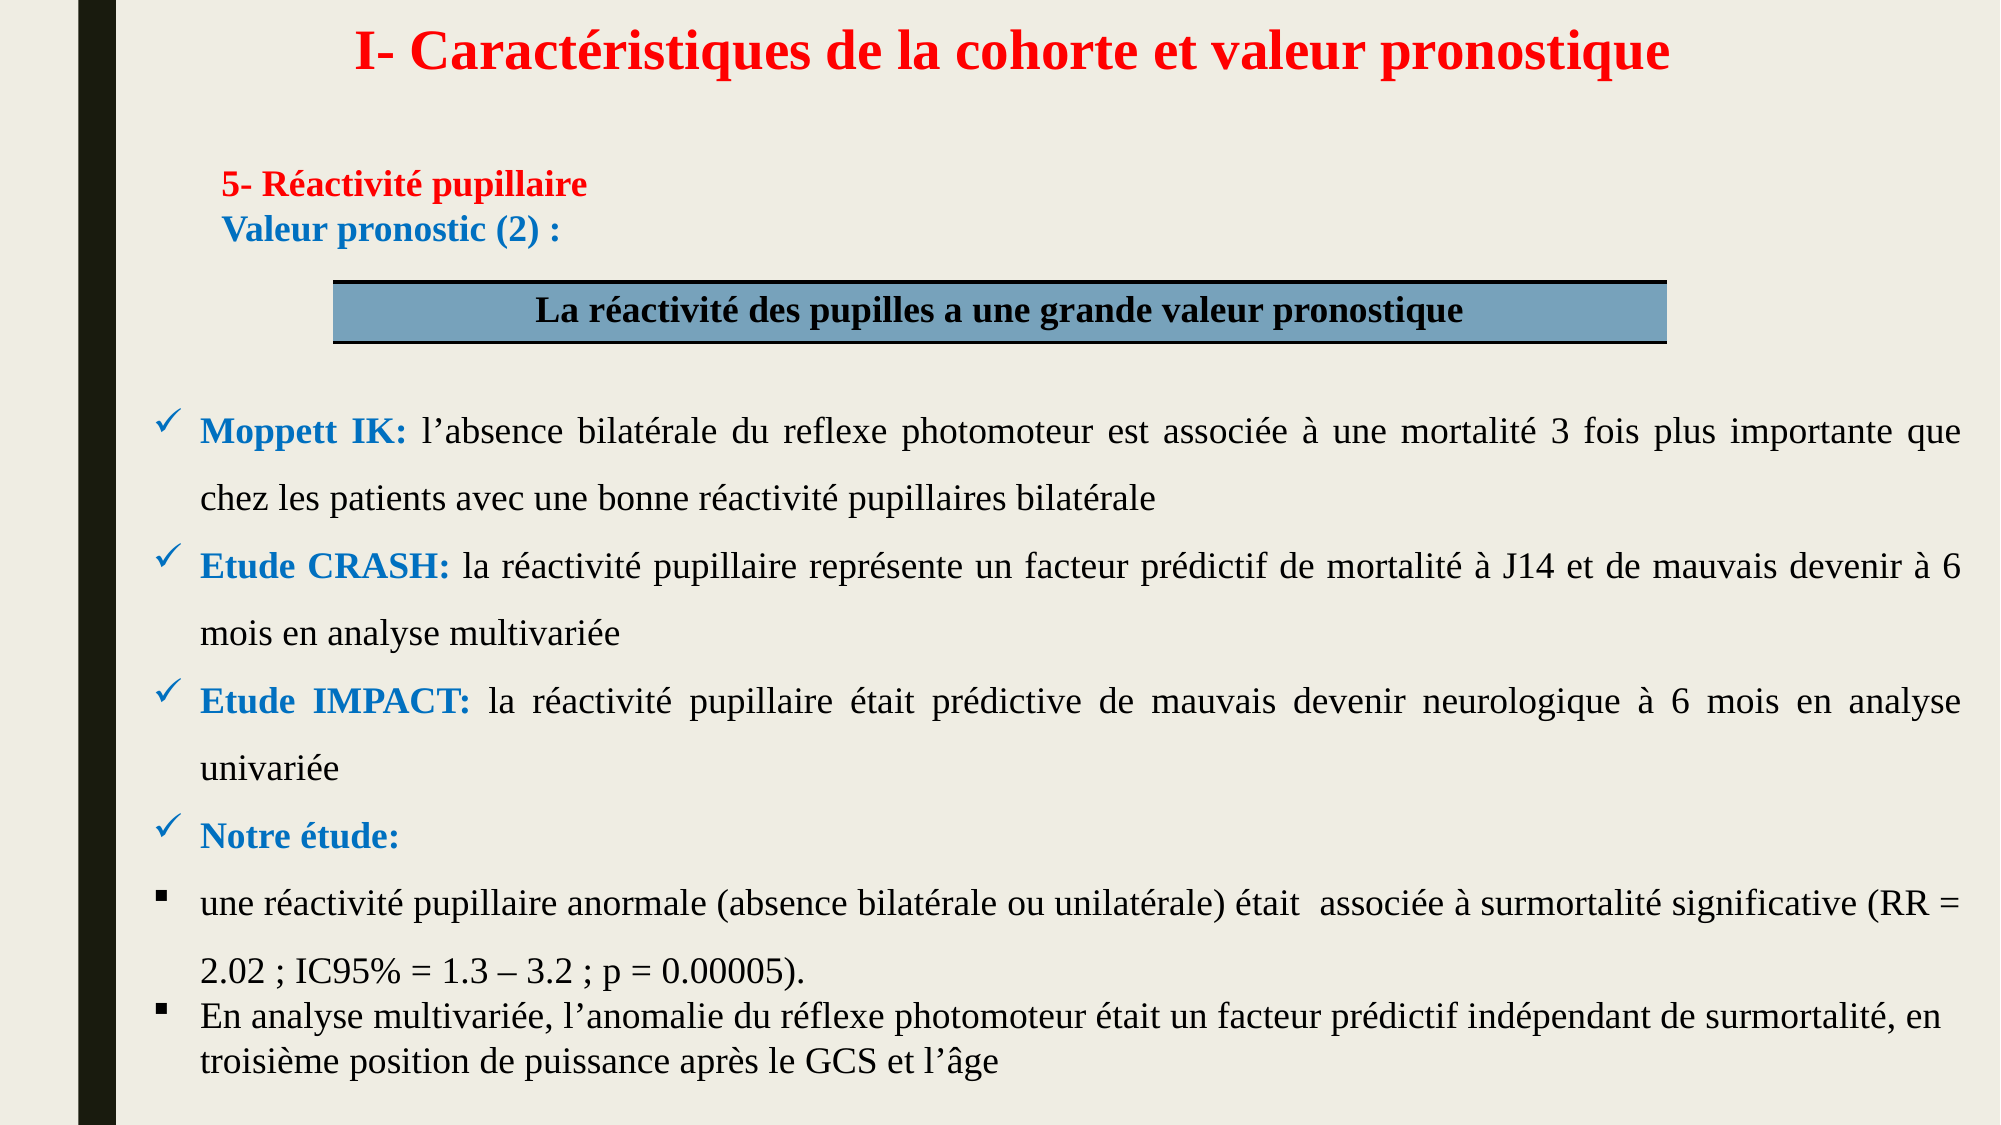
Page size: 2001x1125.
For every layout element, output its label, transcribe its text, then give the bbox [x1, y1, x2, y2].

title I- Caractéristiques de la cohorte et valeur pronostique [225, 13, 1800, 90]
text_box Moppett IK: l’absence bilatérale du reflexe photomoteur est associée à une mortalité 3 fois plus importante que chez les patients avec une bonne réactivité pupillaires bilatérale Etude CRASH: la réactivité pupillaire représente un facteur prédictif de mortalité à J14 et de mauvais devenir à 6 mois en analyse multivariée Etude IMPACT: la réactivité pupillaire était prédictive de mauvais devenir neurologique à 6 mois en analyse univariée Notre étude: une réactivité pupillaire anormale (absence bilatérale ou unilatérale) était associée à surmortalité significative (RR = 2.02 ; IC95% = 1.3 – 3.2 ; p = 0.00005). En analyse multivariée, l’anomalie du réflexe photomoteur était un facteur prédictif indépendant de surmortalité, en troisième position de puissance après le GCS et l’âge [138, 375, 1979, 1089]
text_box 5- Réactivité pupillaire Valeur pronostic (2) : [206, 151, 770, 257]
table_header La réactivité des pupilles a une grande valeur pronostique [333, 284, 1667, 341]
